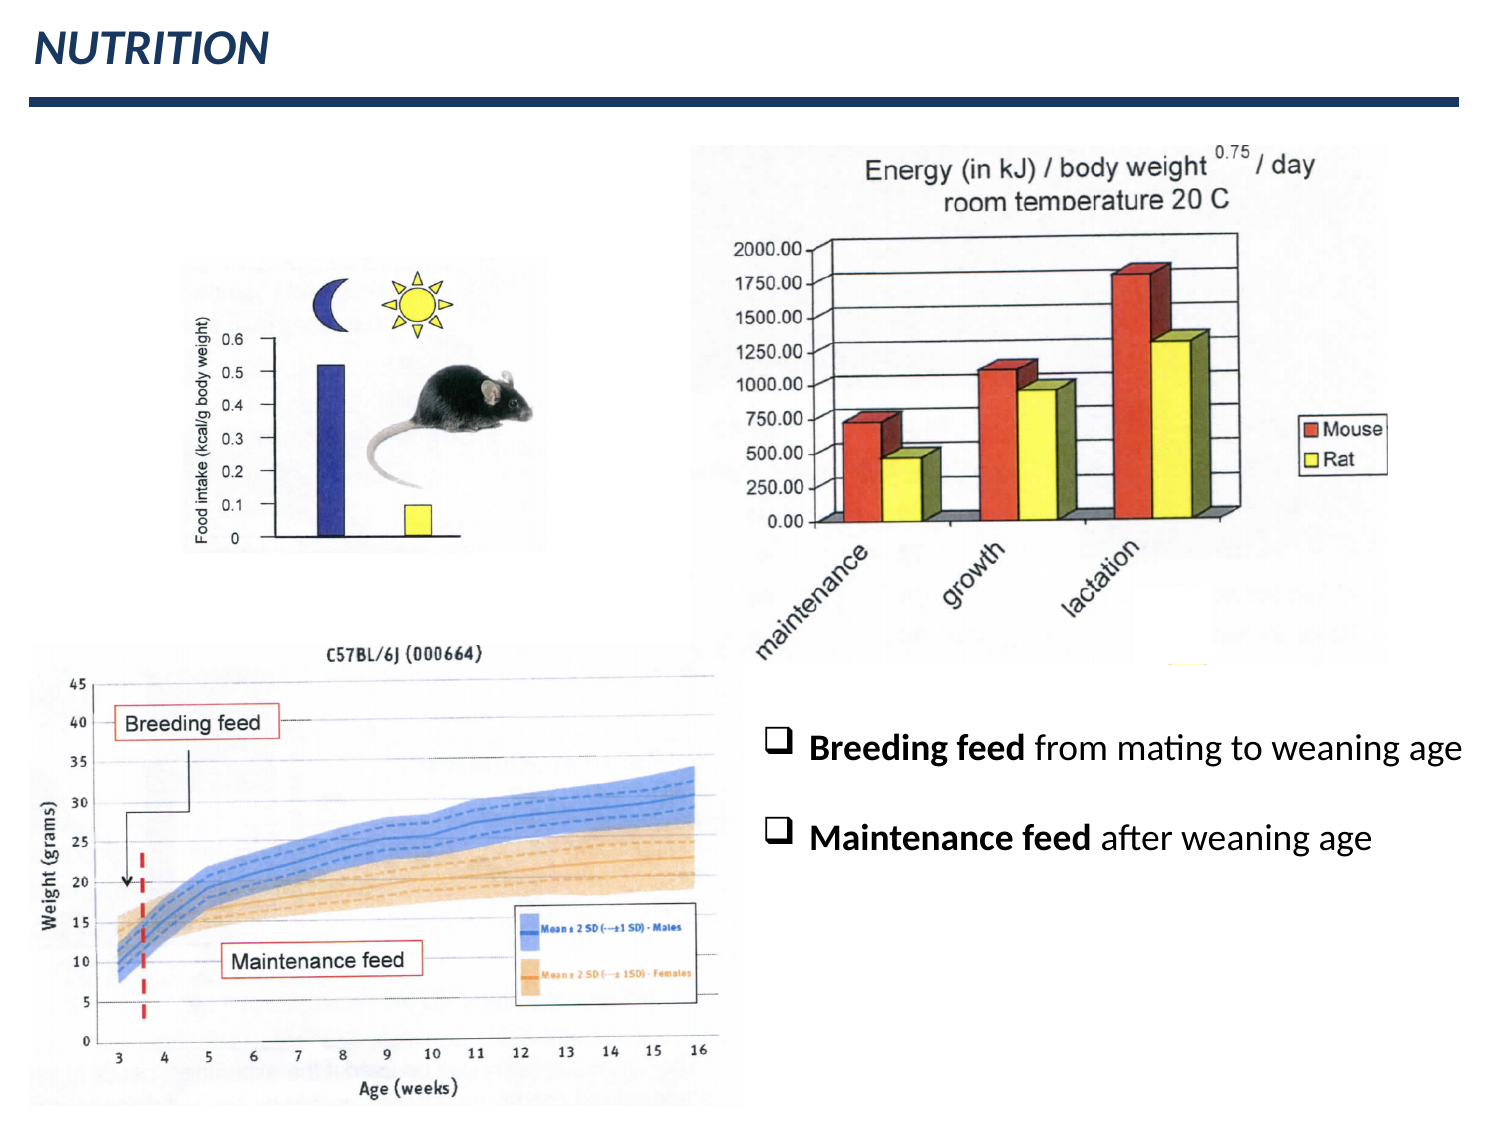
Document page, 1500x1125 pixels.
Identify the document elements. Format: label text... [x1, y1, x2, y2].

text_box Breeding feed from mating to weaning age Maintenance feed after weaning age [749, 715, 1479, 866]
picture [182, 257, 547, 553]
picture [29, 644, 745, 1106]
text_box NUTRITION [18, 7, 285, 82]
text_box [690, 144, 1389, 665]
